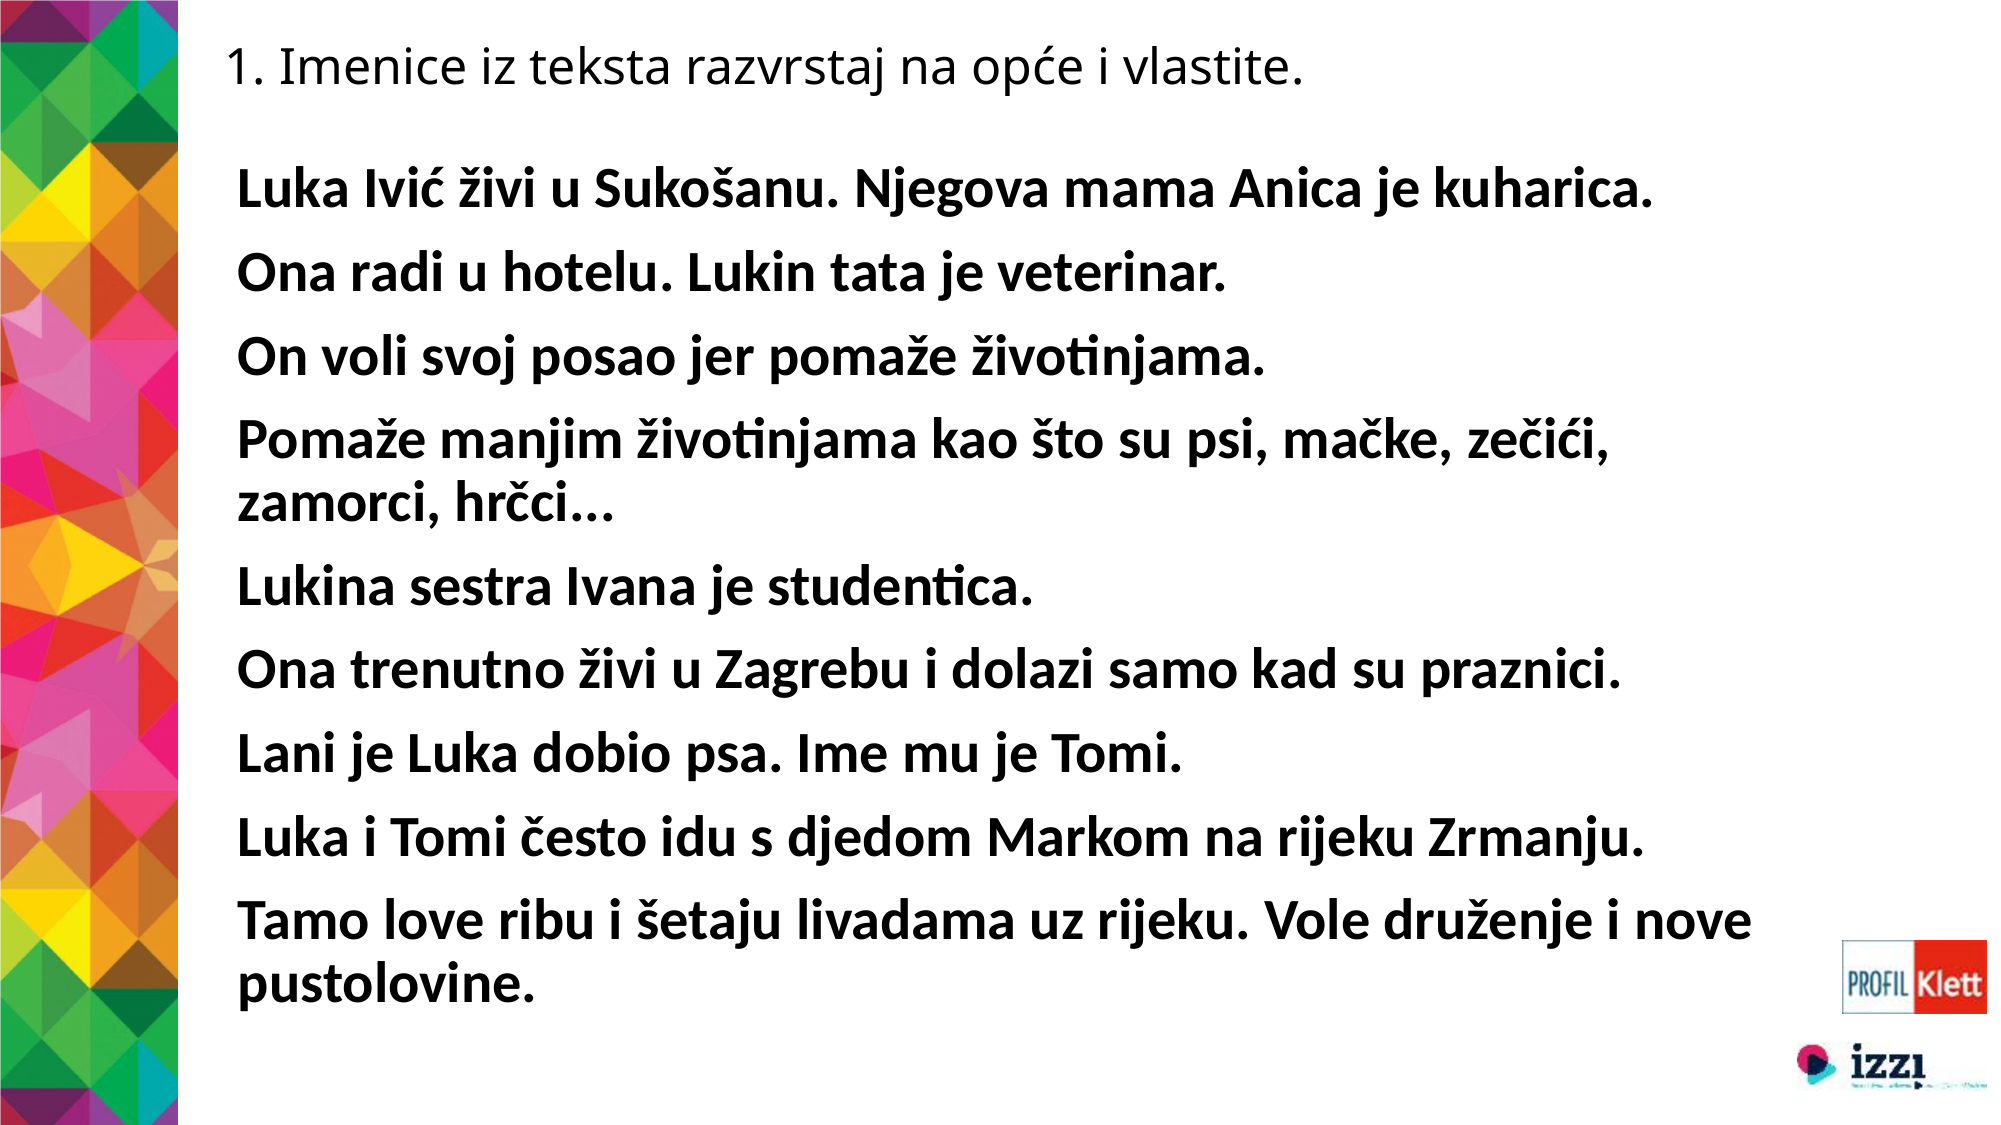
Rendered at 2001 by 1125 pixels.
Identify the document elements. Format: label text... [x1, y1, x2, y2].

picture [1830, 1042, 1987, 1091]
picture [1, 2, 178, 1124]
title 1. Imenice iz teksta razvrstaj na opće i vlastite. [209, 0, 1857, 150]
list Luka Ivić živi u Sukošanu. Njegova mama Anica je kuharica. Ona radi u hotelu. Lukin tata je veterinar. On voli svoj posao jer pomaže životinjama. Pomaže manjim životinjama kao što su psi, mačke, zečići, zamorci, hrčci... Lukina sestra Ivana je studentica. Ona trenutno živi u Zagrebu i dolazi samo kad su praznici. Lani je Luka dobio psa. Ime mu je Tomi. Luka i Tomi često idu s djedom Markom na rijeku Zrmanju. Tamo love ribu i šetaju livadama uz rijeku. Vole druženje i nove pustolovine. [209, 149, 1830, 1094]
picture [1842, 940, 1987, 1014]
